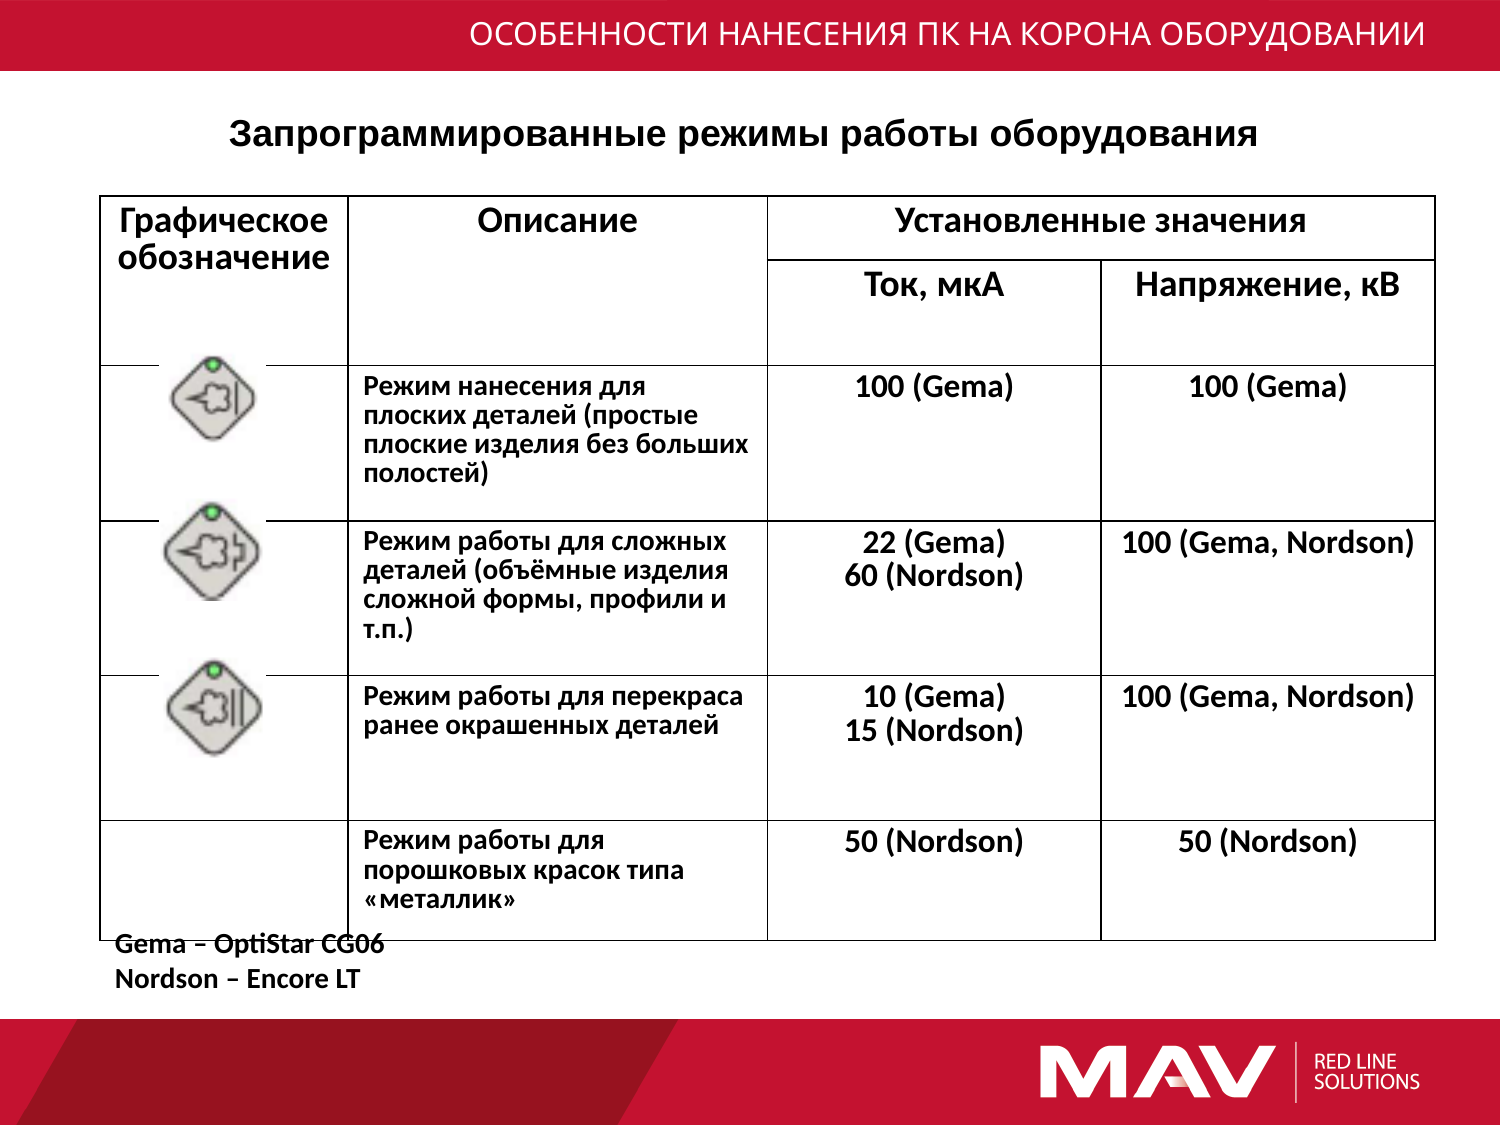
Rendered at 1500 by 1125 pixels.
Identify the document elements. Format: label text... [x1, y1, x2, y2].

table_cell 50 (Nordson) [768, 821, 1100, 916]
table_cell [101, 676, 347, 820]
table_cell Режим работы для порошковых красок типа «металлик» [349, 821, 767, 916]
table_cell [101, 522, 347, 675]
title ОСОБЕННОСТИ НАНЕСЕНИЯ ПК НА КОРОНА ОБОРУДОВАНИИ [129, 5, 1441, 59]
table_cell 10 (Gema) 15 (Nordson) [768, 676, 1100, 820]
table_cell [101, 366, 347, 520]
text_box Gema – OptiStar CG06 Nordson – Encore LT [100, 916, 1436, 1002]
table_cell 100 (Gema) [1102, 366, 1434, 520]
picture [159, 656, 266, 761]
table_cell Режим работы для перекраса ранее окрашенных деталей [349, 676, 767, 820]
table_cell 50 (Nordson) [1102, 821, 1434, 916]
table_cell 100 (Gema, Nordson) [1102, 676, 1434, 820]
table_cell 22 (Gema) 60 (Nordson) [768, 522, 1100, 675]
table_cell 100 (Gema) [768, 366, 1100, 520]
picture [159, 341, 266, 449]
table_cell 100 (Gema, Nordson) [1102, 522, 1434, 675]
table_header Установленные значения [768, 197, 1434, 259]
table_cell Ток, мкА [768, 261, 1100, 365]
picture [159, 497, 266, 602]
text_box Запрограммированные режимы работы оборудования [41, 101, 1447, 162]
table_cell Режим работы для сложных деталей (объёмные изделия сложной формы, профили и т.п.) [349, 522, 767, 675]
picture [0, 0, 1500, 71]
table_cell Напряжение, кВ [1102, 261, 1434, 365]
table_cell Режим нанесения для плоских деталей (простые плоские изделия без больших полостей) [349, 366, 767, 520]
table_header Описание [349, 197, 767, 365]
picture [0, 1019, 1500, 1125]
table_header Графическое обозначение [101, 197, 347, 365]
table_cell [101, 821, 347, 916]
